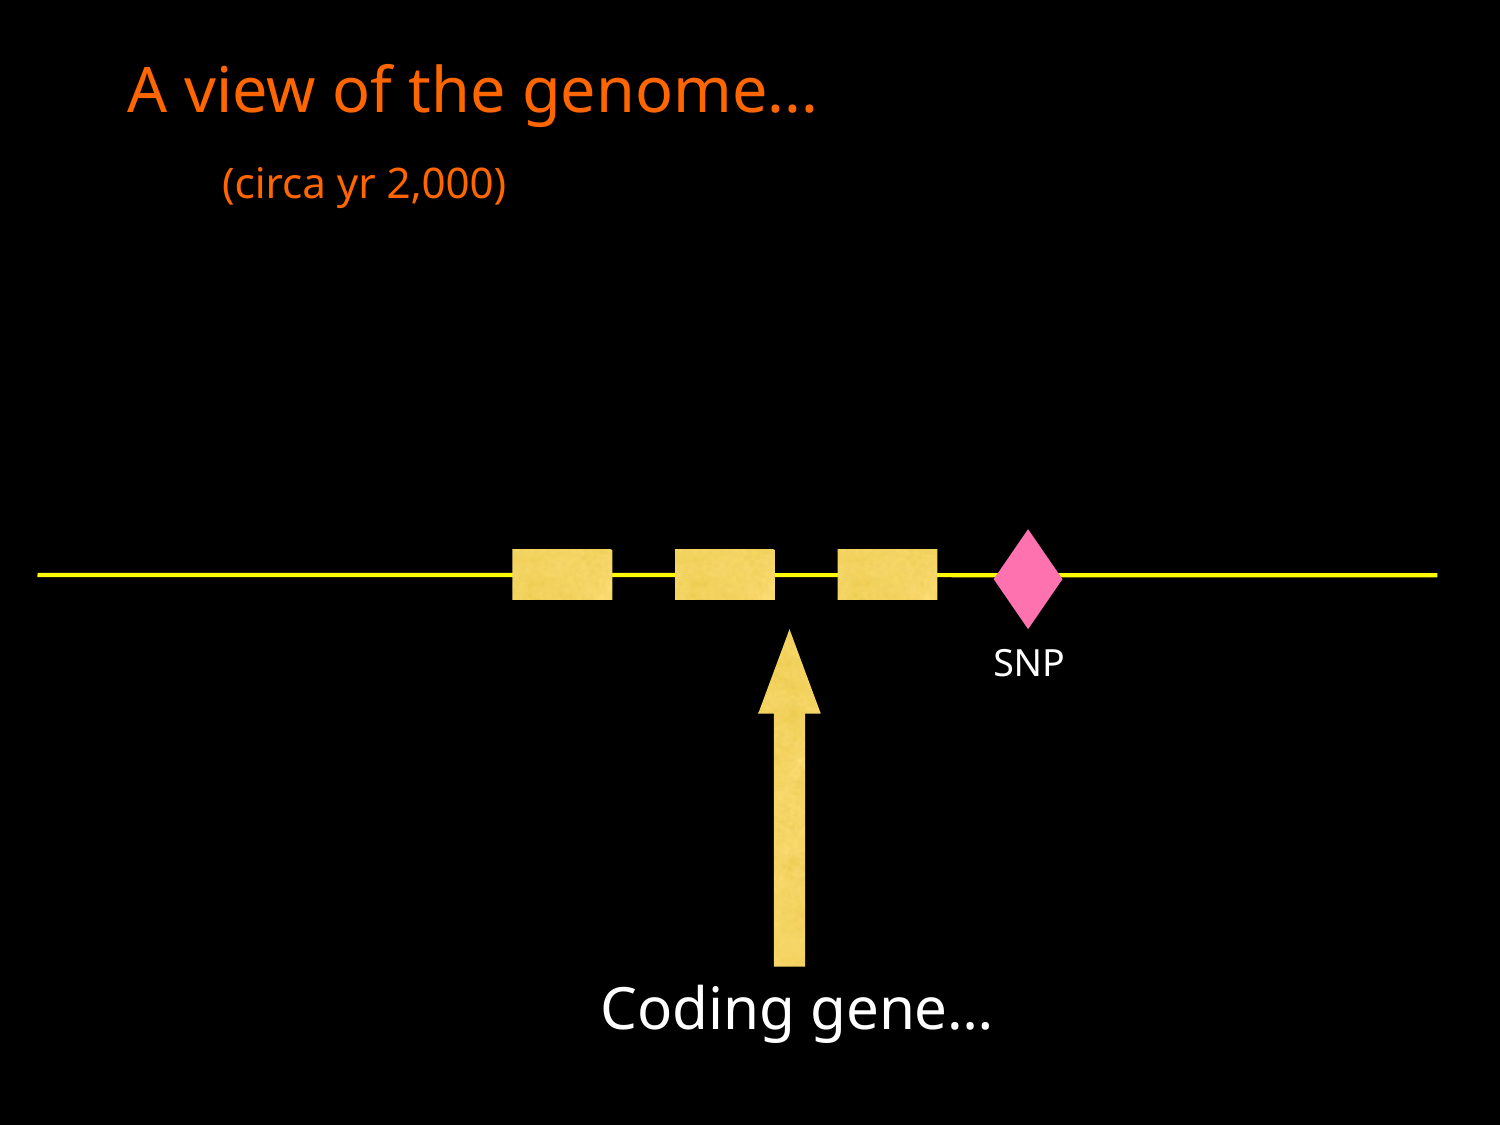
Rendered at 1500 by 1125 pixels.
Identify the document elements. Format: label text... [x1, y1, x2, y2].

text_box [943, 528, 1115, 690]
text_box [512, 499, 975, 1042]
title A view of the genome... (circa yr 2,000) [112, 37, 1388, 225]
